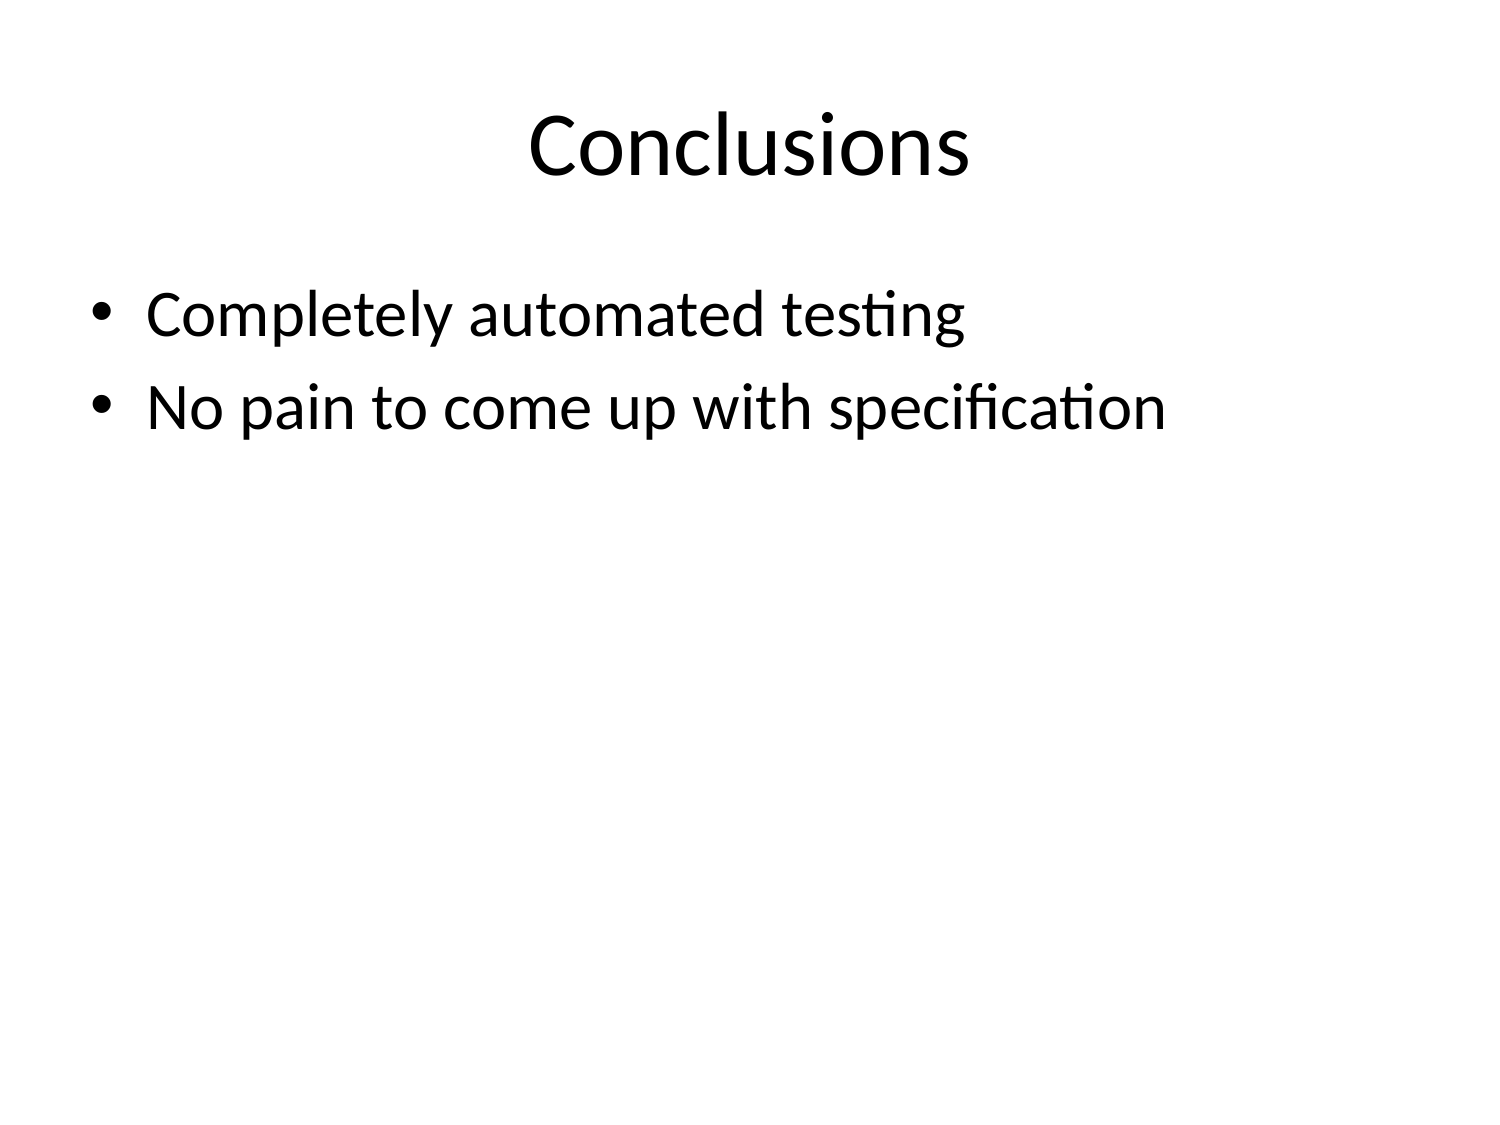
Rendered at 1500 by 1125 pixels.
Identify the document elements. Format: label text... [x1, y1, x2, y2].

title Conclusions [75, 45, 1425, 233]
list Completely automated testing No pain to come up with specification [75, 262, 1425, 1005]
